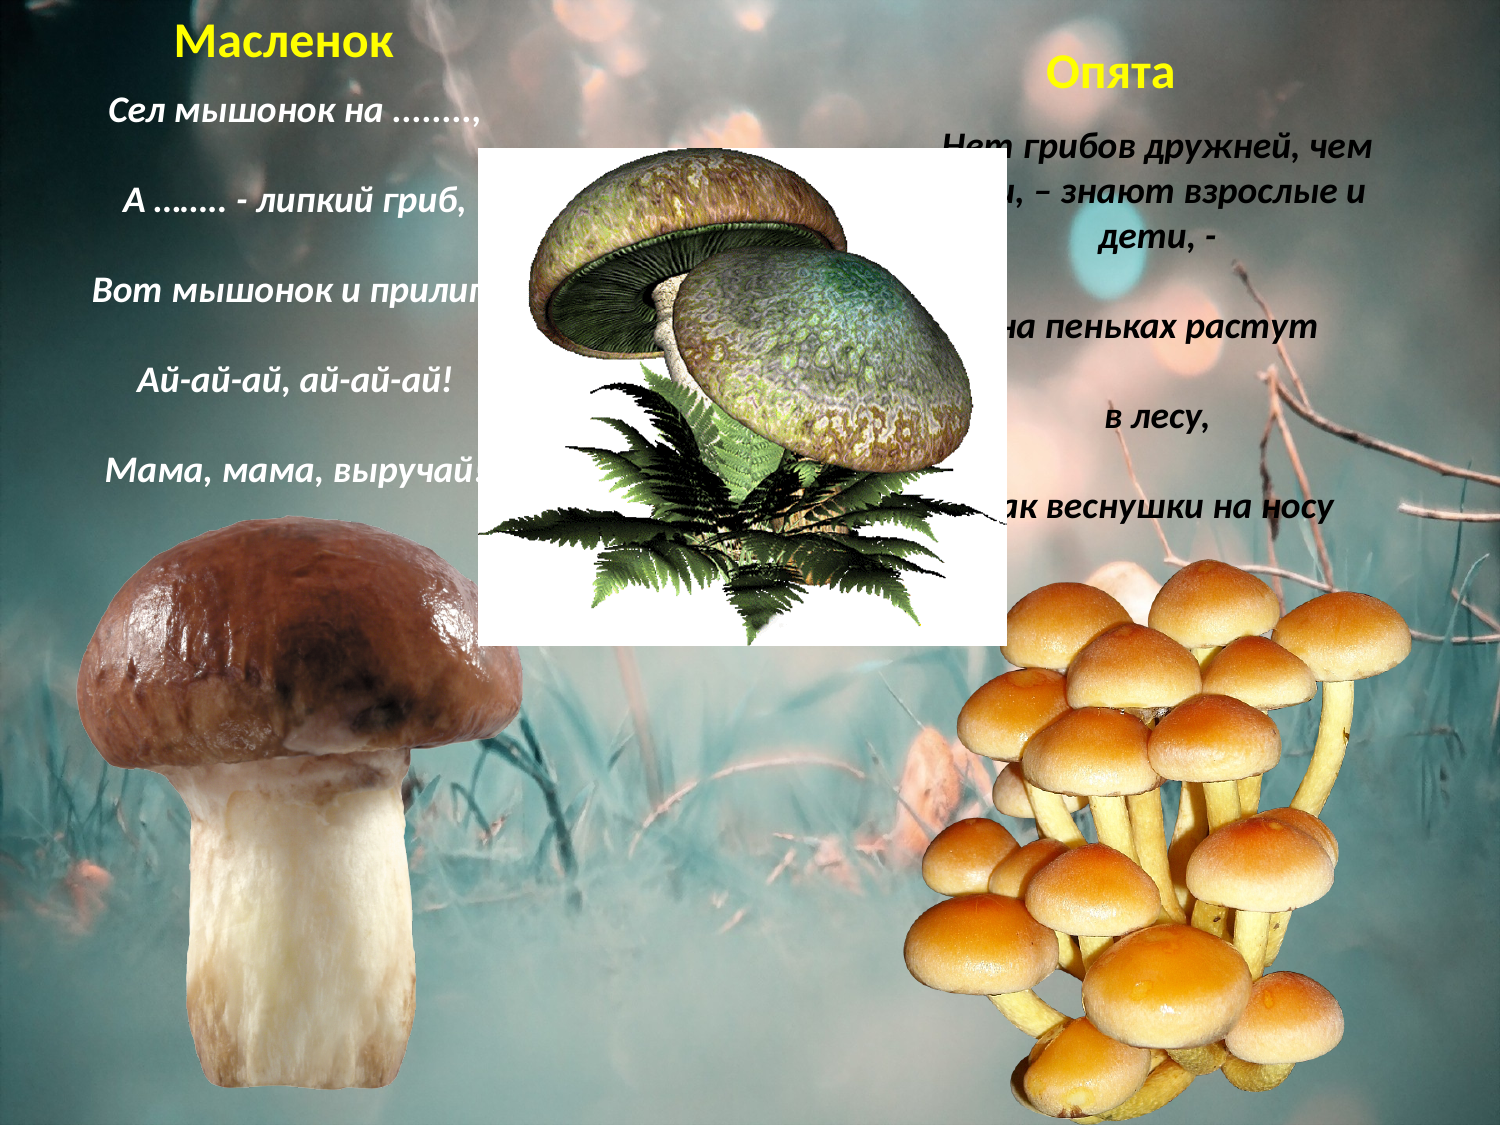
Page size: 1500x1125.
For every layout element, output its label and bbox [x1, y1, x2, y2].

list [0, 0, 1500, 1125]
picture [76, 148, 1412, 1125]
